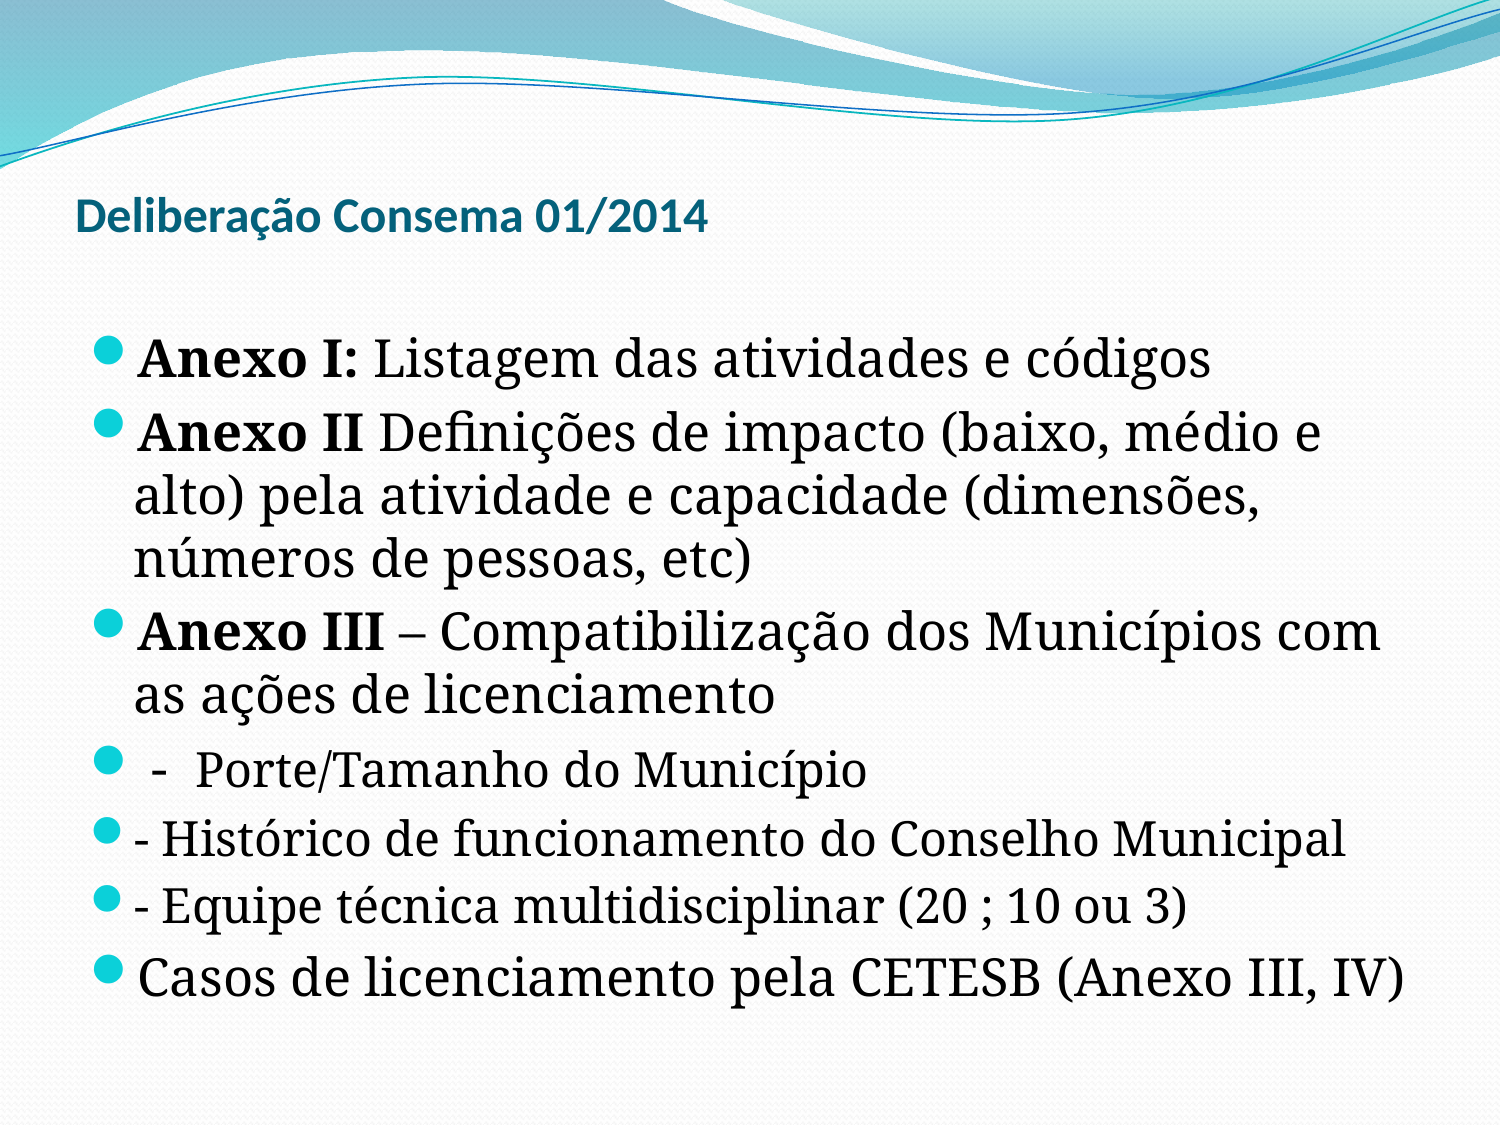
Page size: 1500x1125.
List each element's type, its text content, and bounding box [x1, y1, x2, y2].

title Deliberação Consema 01/2014 [75, 115, 1425, 303]
list Anexo I: Listagem das atividades e códigos Anexo II Definições de impacto (baixo, médio e alto) pela atividade e capacidade (dimensões, números de pessoas, etc) Anexo III – Compatibilização dos Municípios com as ações de licenciamento - Porte/Tamanho do Município - Histórico de funcionamento do Conselho Municipal - Equipe técnica multidisciplinar (20 ; 10 ou 3) Casos de licenciamento pela CETESB (Anexo III, IV) [75, 317, 1425, 1038]
